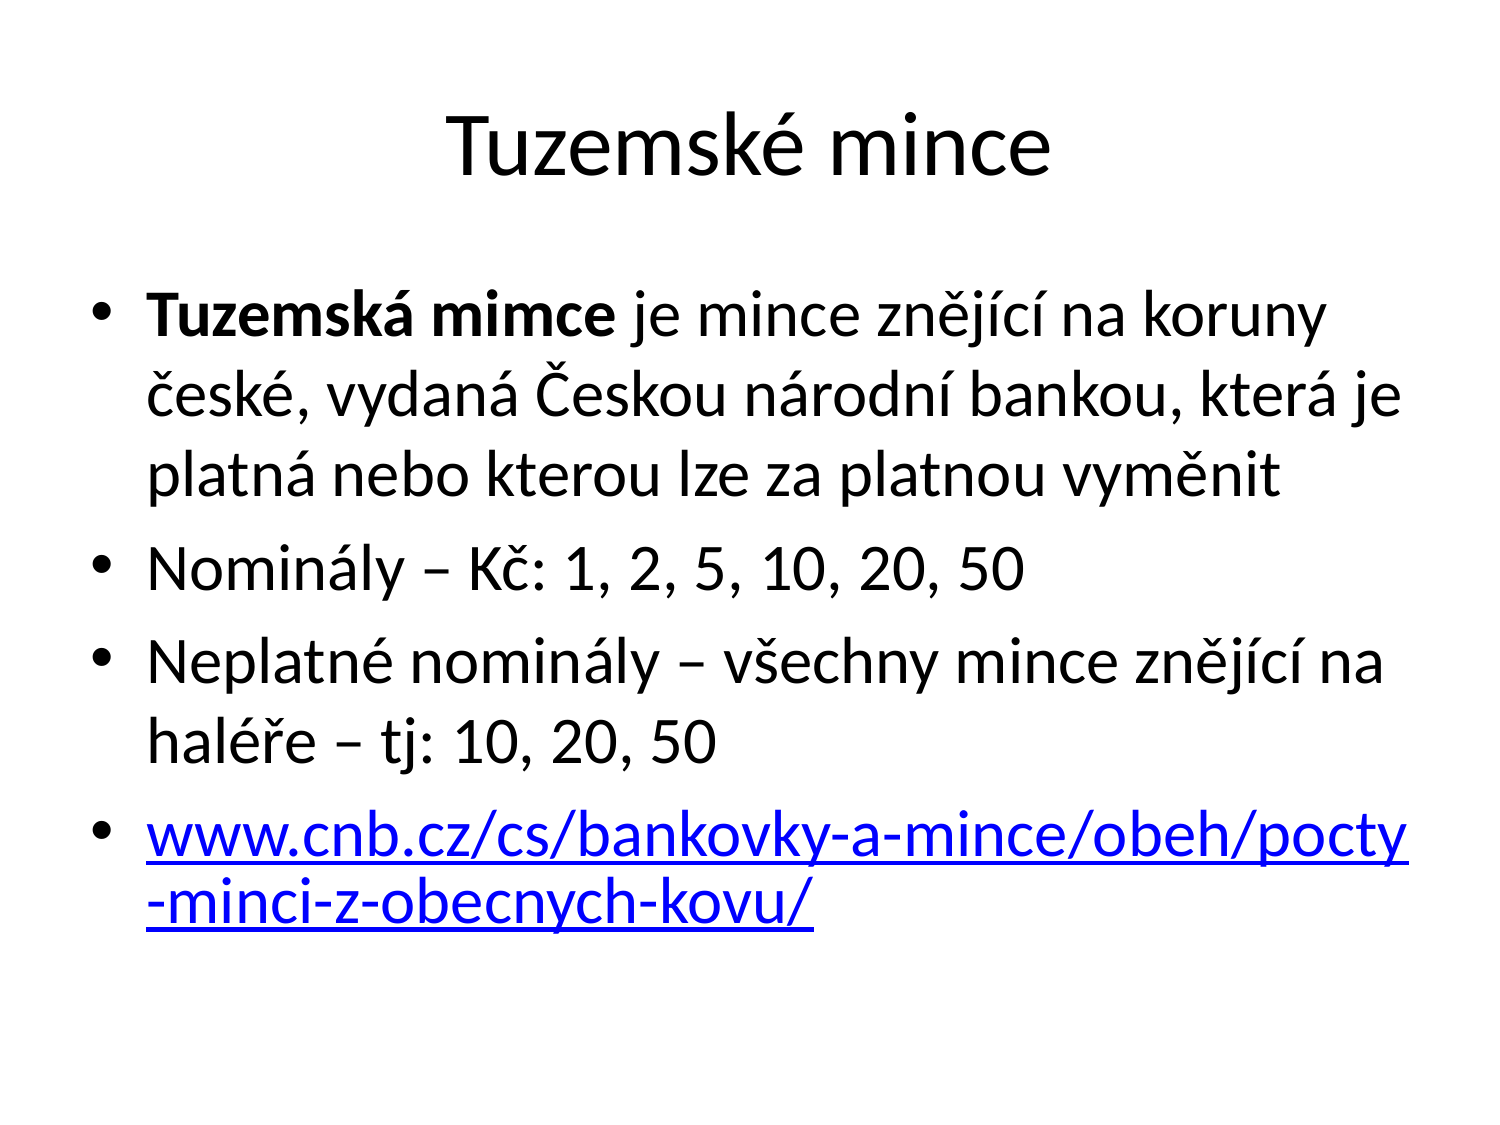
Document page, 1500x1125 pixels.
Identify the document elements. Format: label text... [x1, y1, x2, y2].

list Tuzemská mimce je mince znějící na koruny české, vydaná Českou národní bankou, která je platná nebo kterou lze za platnou vyměnit Nominály – Kč: 1, 2, 5, 10, 20, 50 Neplatné nominály – všechny mince znějící na haléře – tj: 10, 20, 50 www.cnb.cz/cs/bankovky-a-mince/obeh/pocty-minci-z-obecnych-kovu/ [75, 262, 1425, 1005]
title Tuzemské mince [75, 45, 1425, 233]
